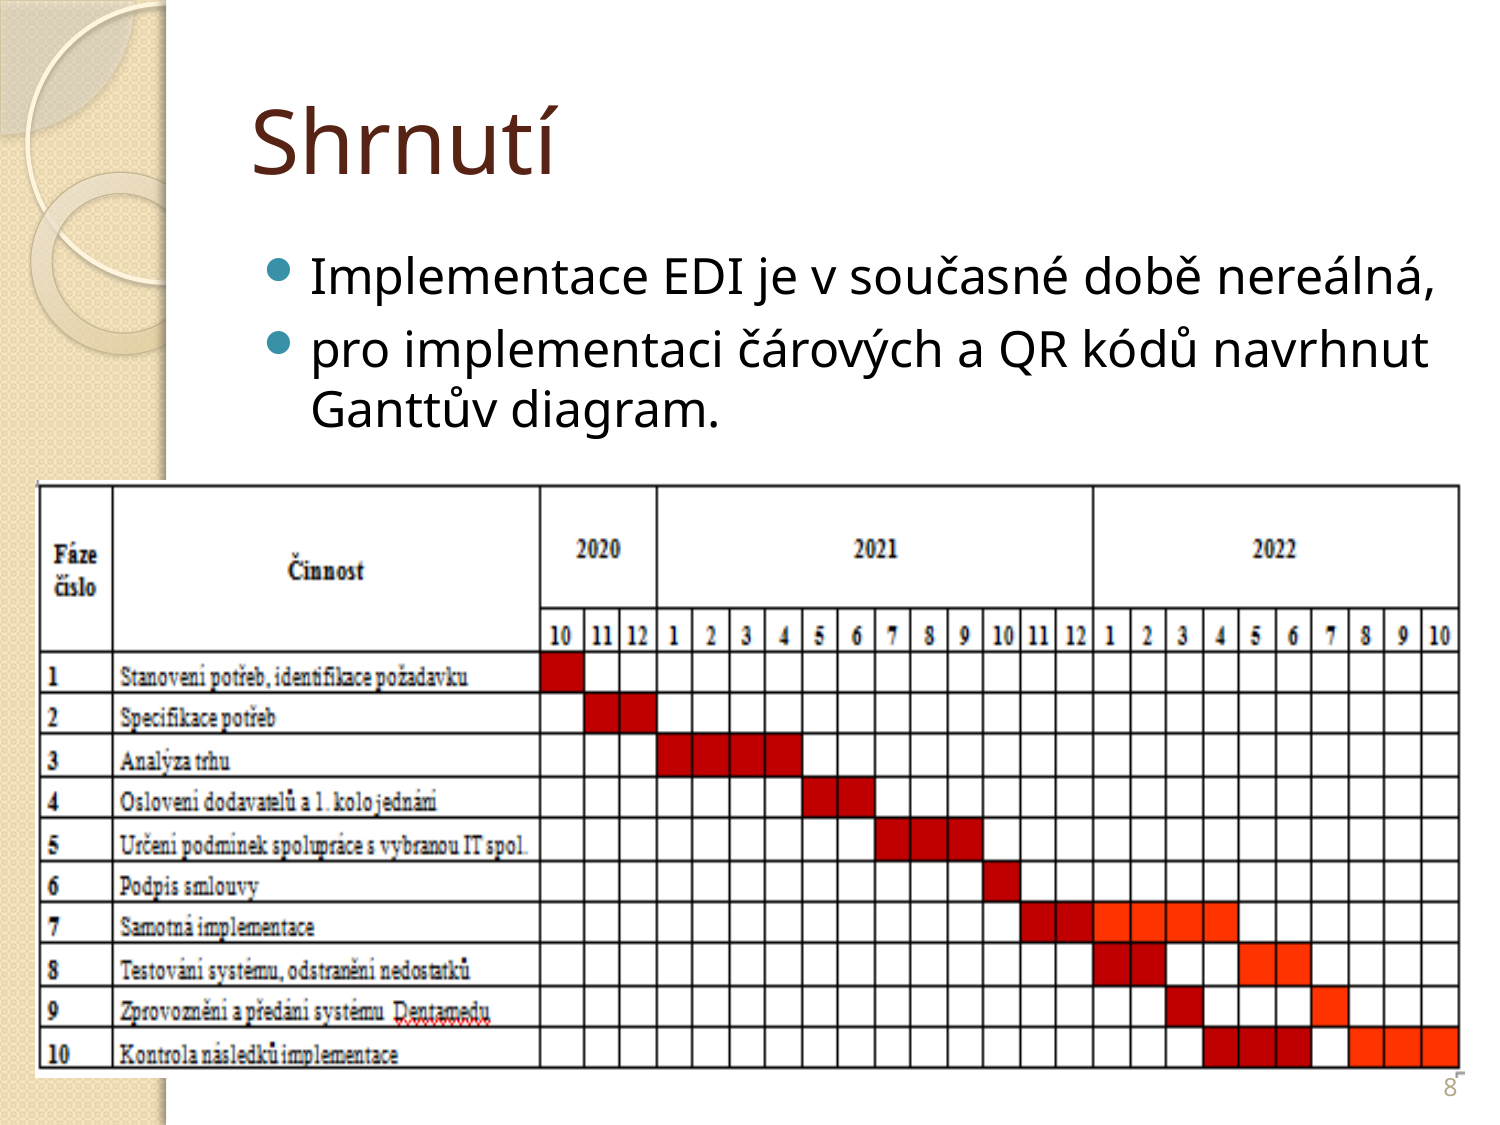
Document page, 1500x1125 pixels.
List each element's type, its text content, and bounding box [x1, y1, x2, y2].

slide_number 8 [1413, 1034, 1488, 1113]
list Implementace EDI je v současné době nereálná, pro implementaci čárových a QR kódů navrhnut Ganttův diagram. [235, 237, 1466, 480]
picture [34, 480, 1466, 1079]
title Shrnutí [235, 45, 1466, 233]
